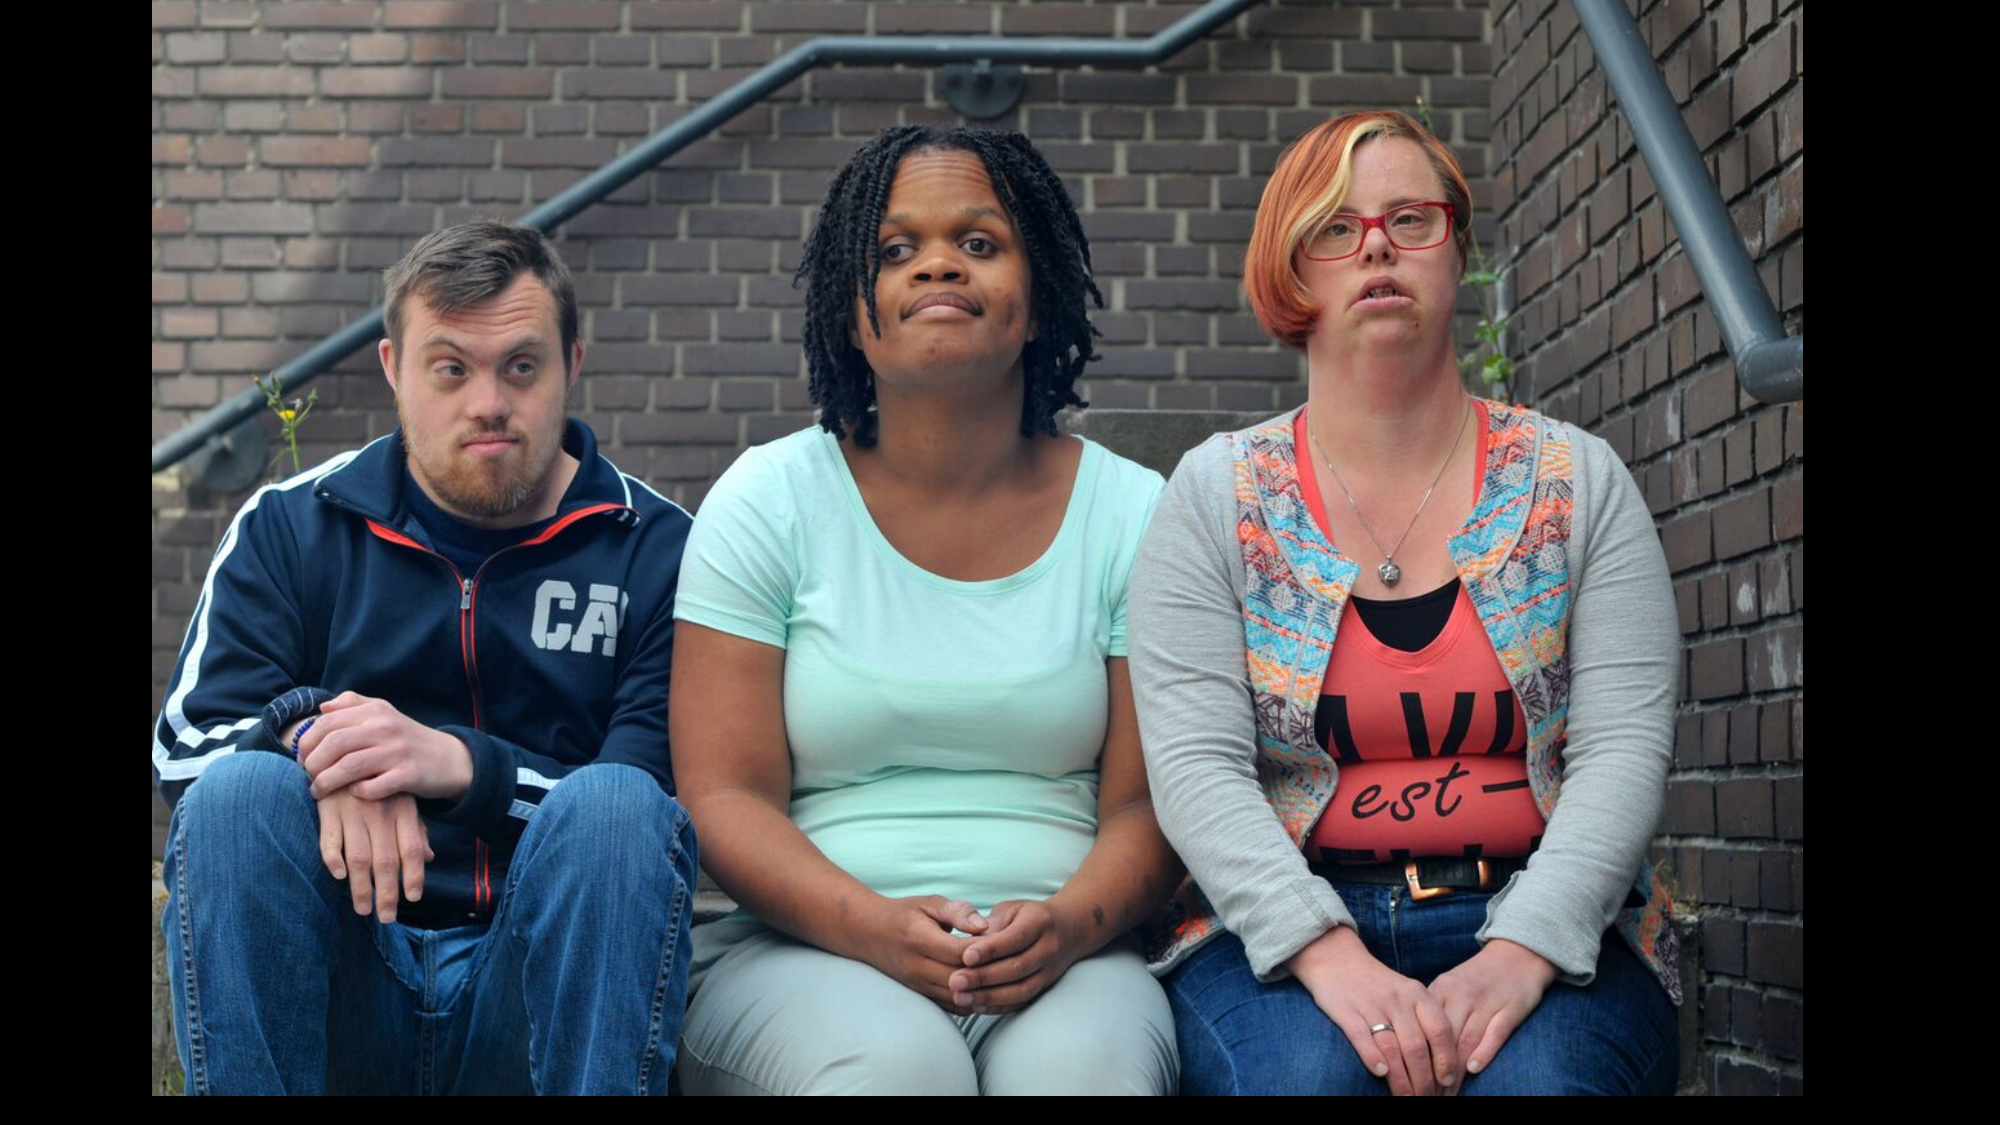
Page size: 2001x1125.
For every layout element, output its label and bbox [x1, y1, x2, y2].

picture [152, 0, 1803, 1096]
